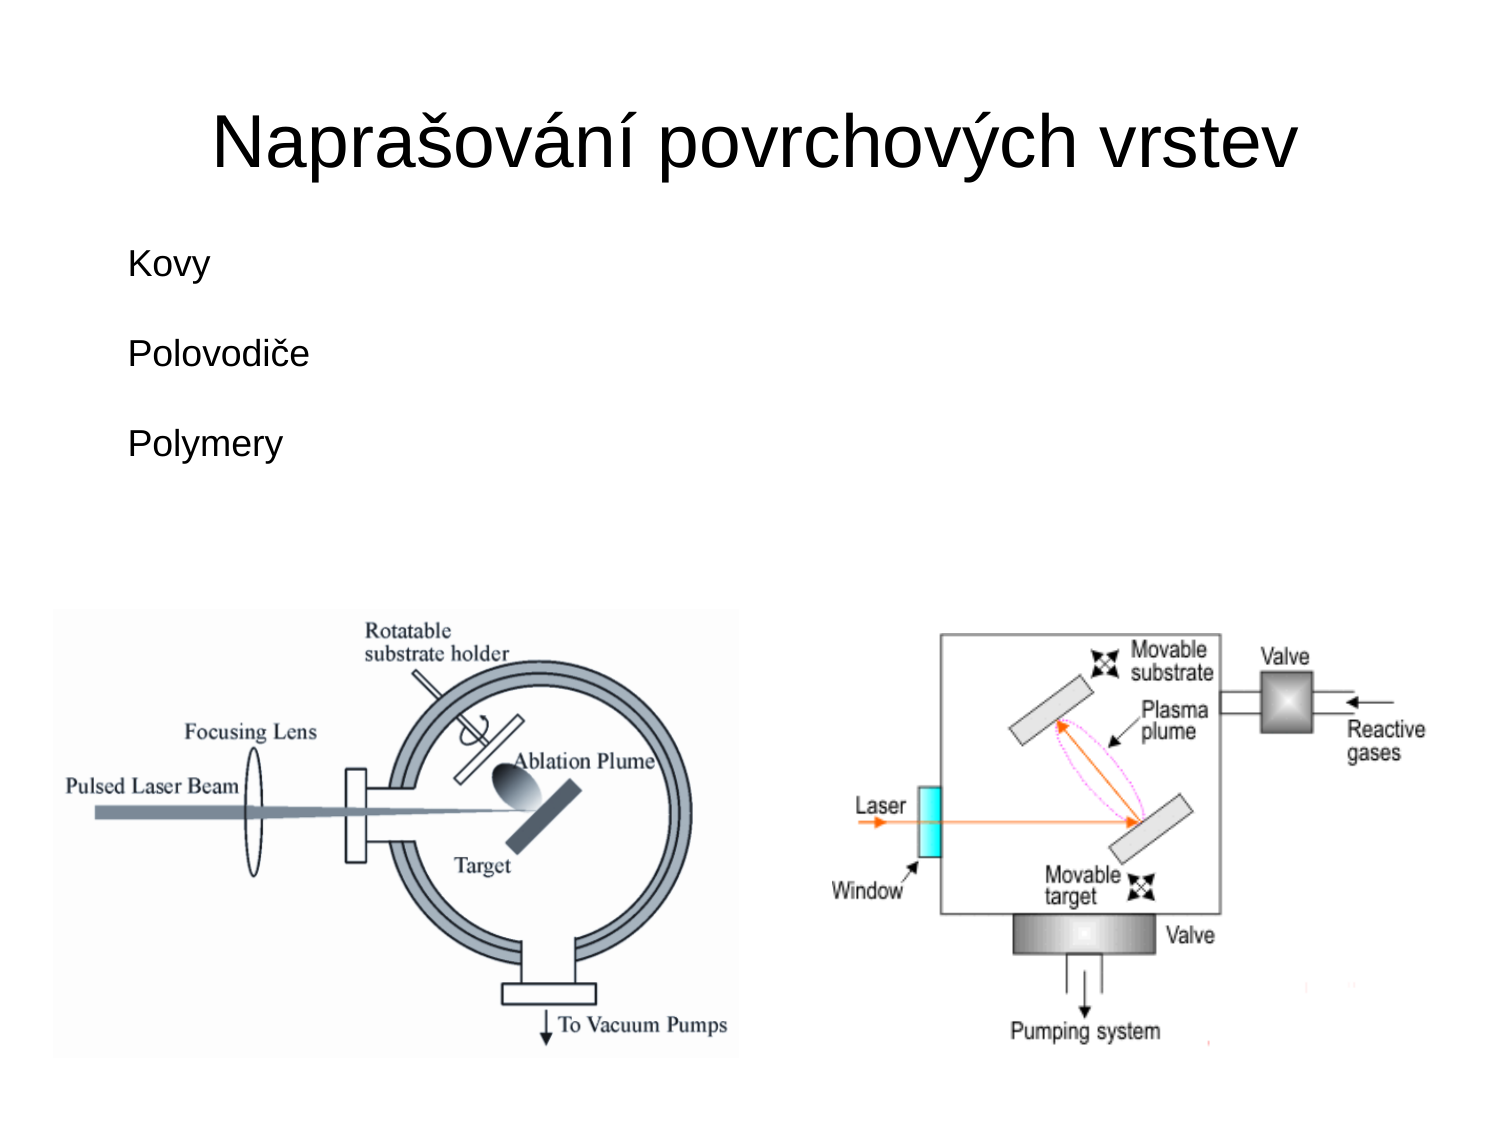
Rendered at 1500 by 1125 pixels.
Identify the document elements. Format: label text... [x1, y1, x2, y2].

title Naprašování povrchových vrstev [41, 66, 1471, 208]
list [53, 609, 739, 1058]
text_box Kovy Polovodiče Polymery [112, 231, 326, 472]
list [832, 633, 1469, 1059]
